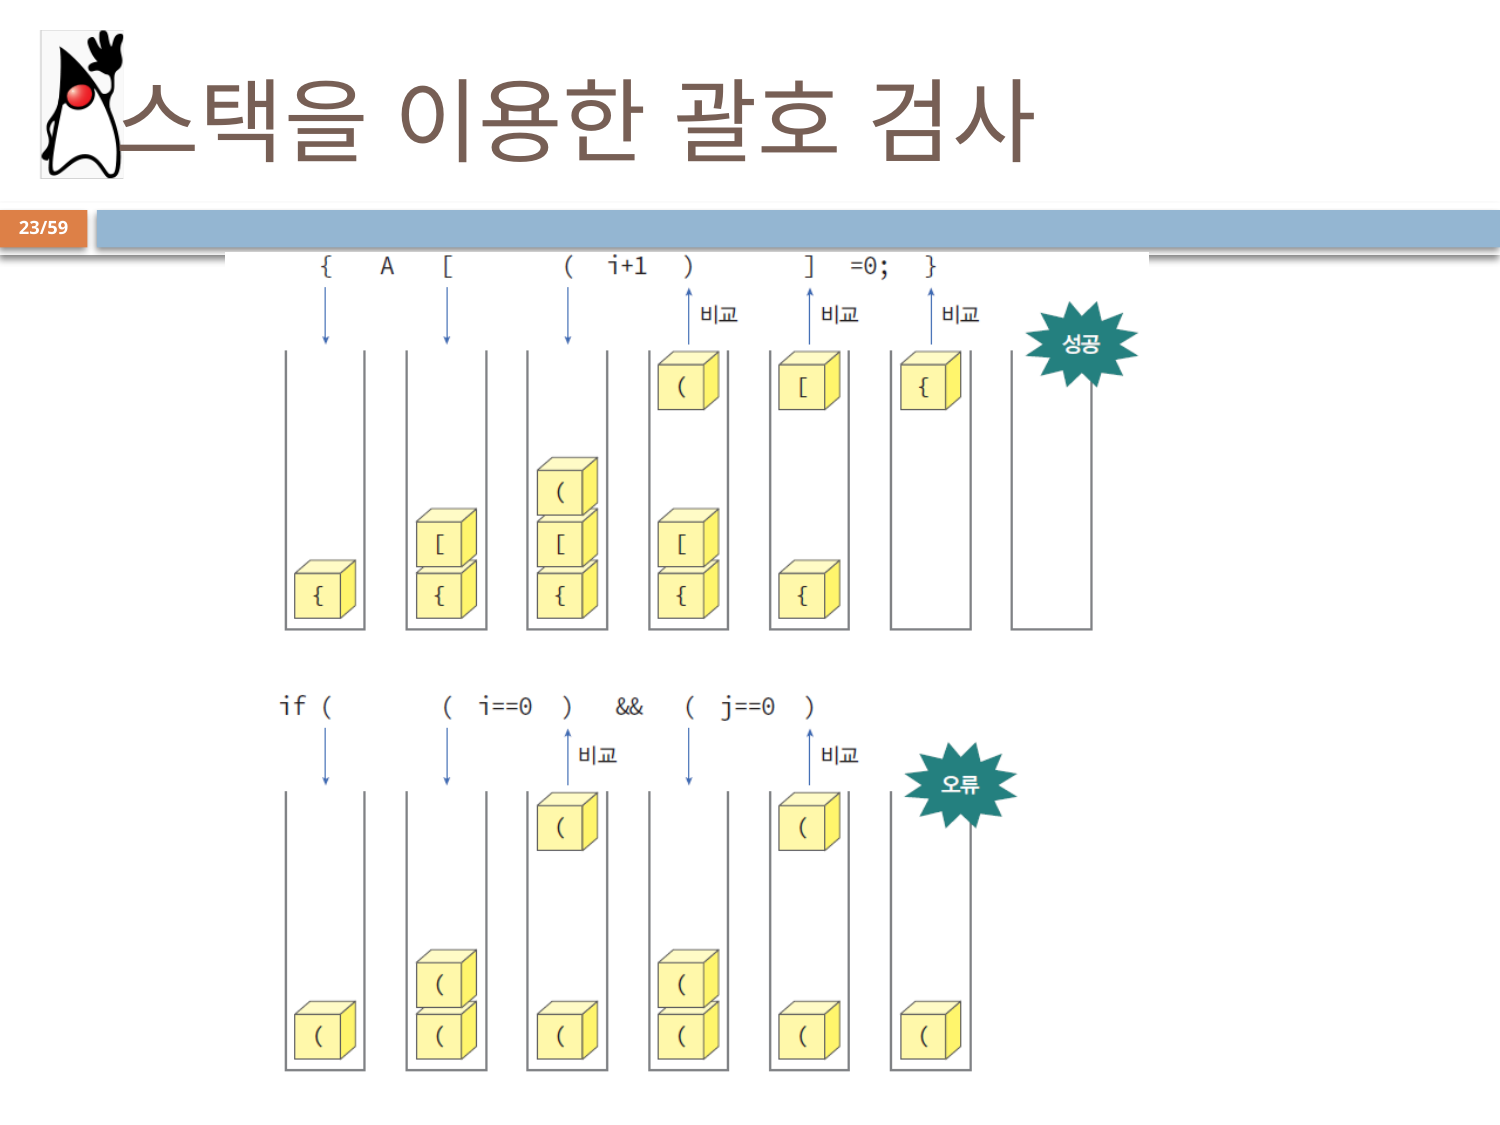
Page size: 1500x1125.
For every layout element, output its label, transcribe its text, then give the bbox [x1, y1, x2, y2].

title 스택을 이용한 괄호 검사 [100, 37, 1438, 200]
picture [39, 30, 124, 179]
picture [225, 252, 1149, 1089]
slide_number 23/59 [0, 208, 88, 249]
